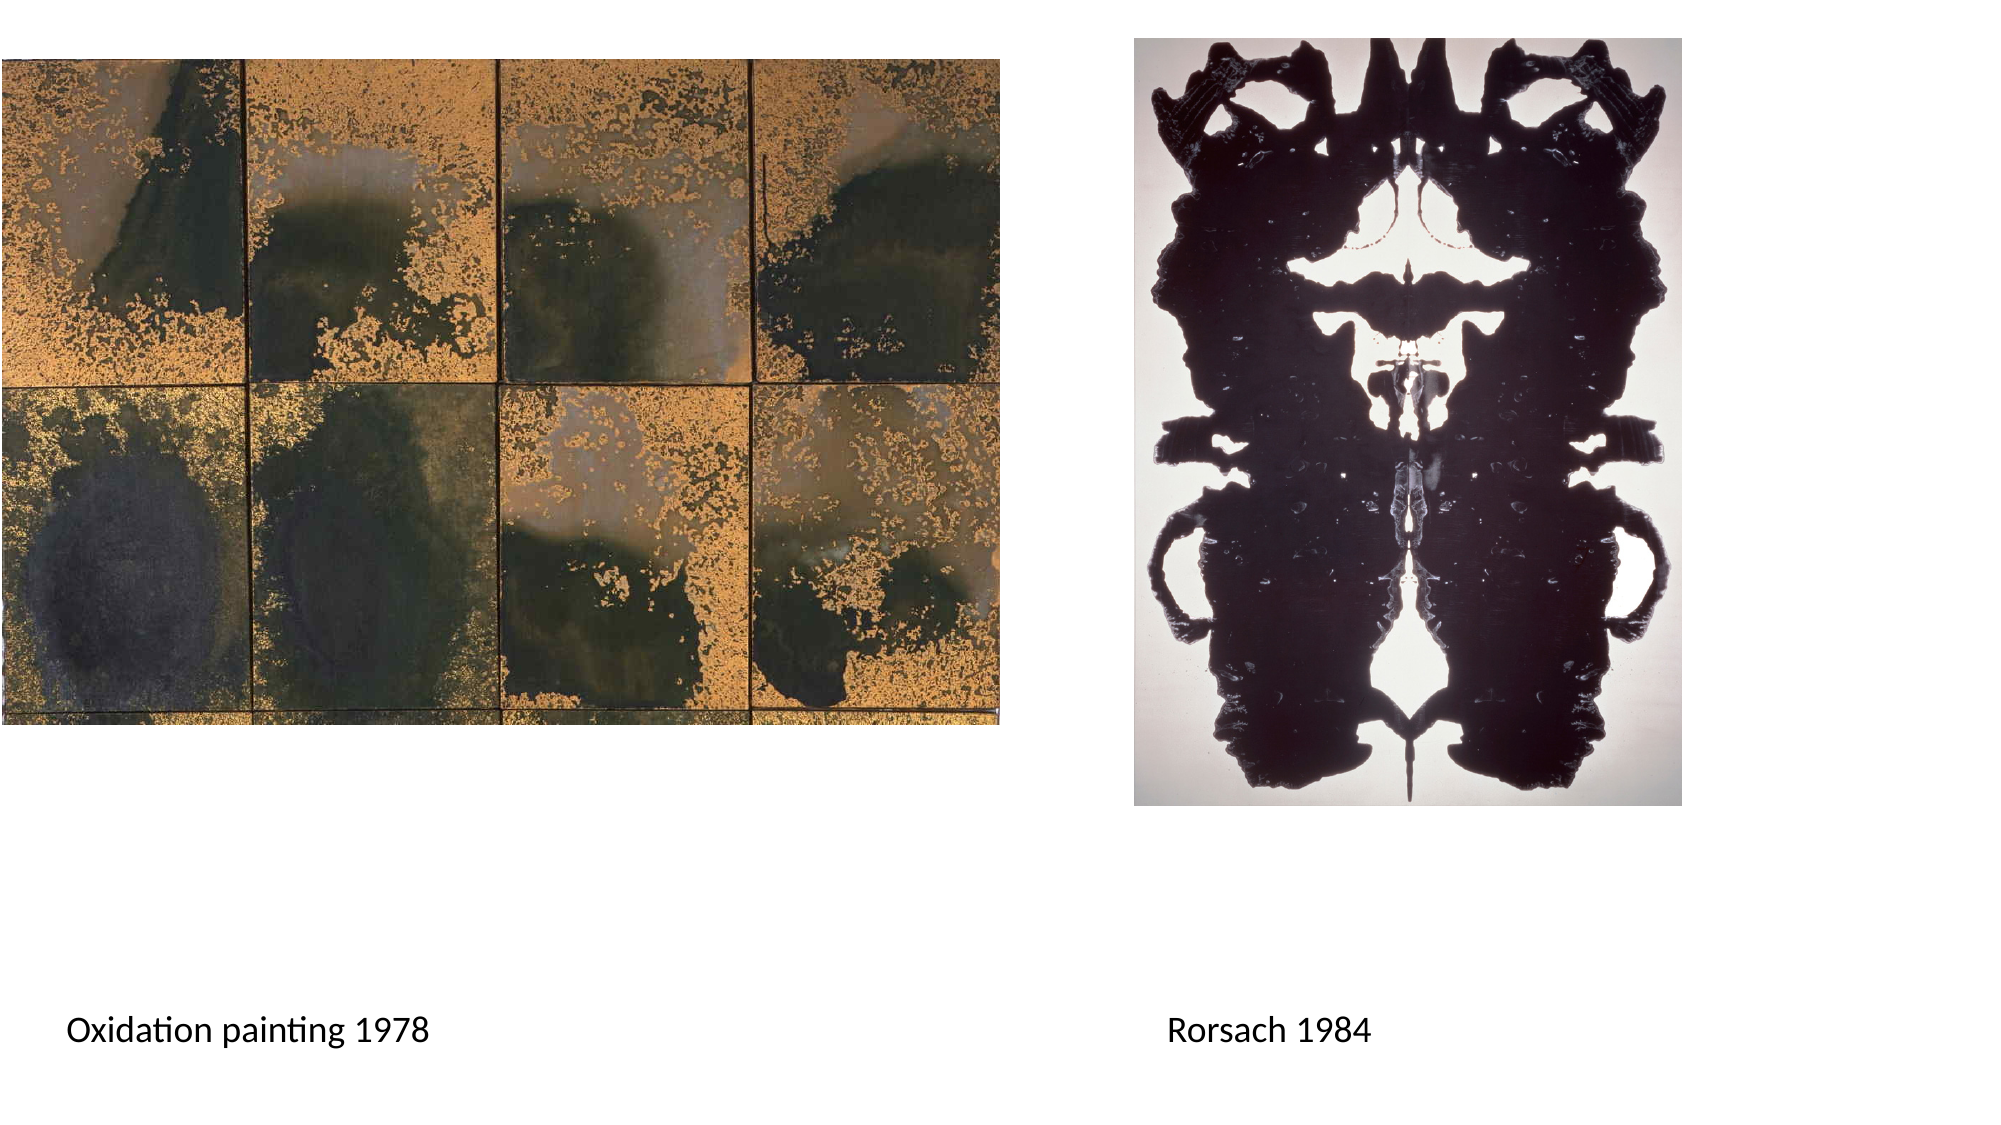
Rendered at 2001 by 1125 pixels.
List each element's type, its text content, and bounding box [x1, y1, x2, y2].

text_box Oxidation painting 1978 Rorsach 1984 [51, 953, 1725, 1103]
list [2, 59, 1000, 725]
picture [1134, 38, 1682, 806]
